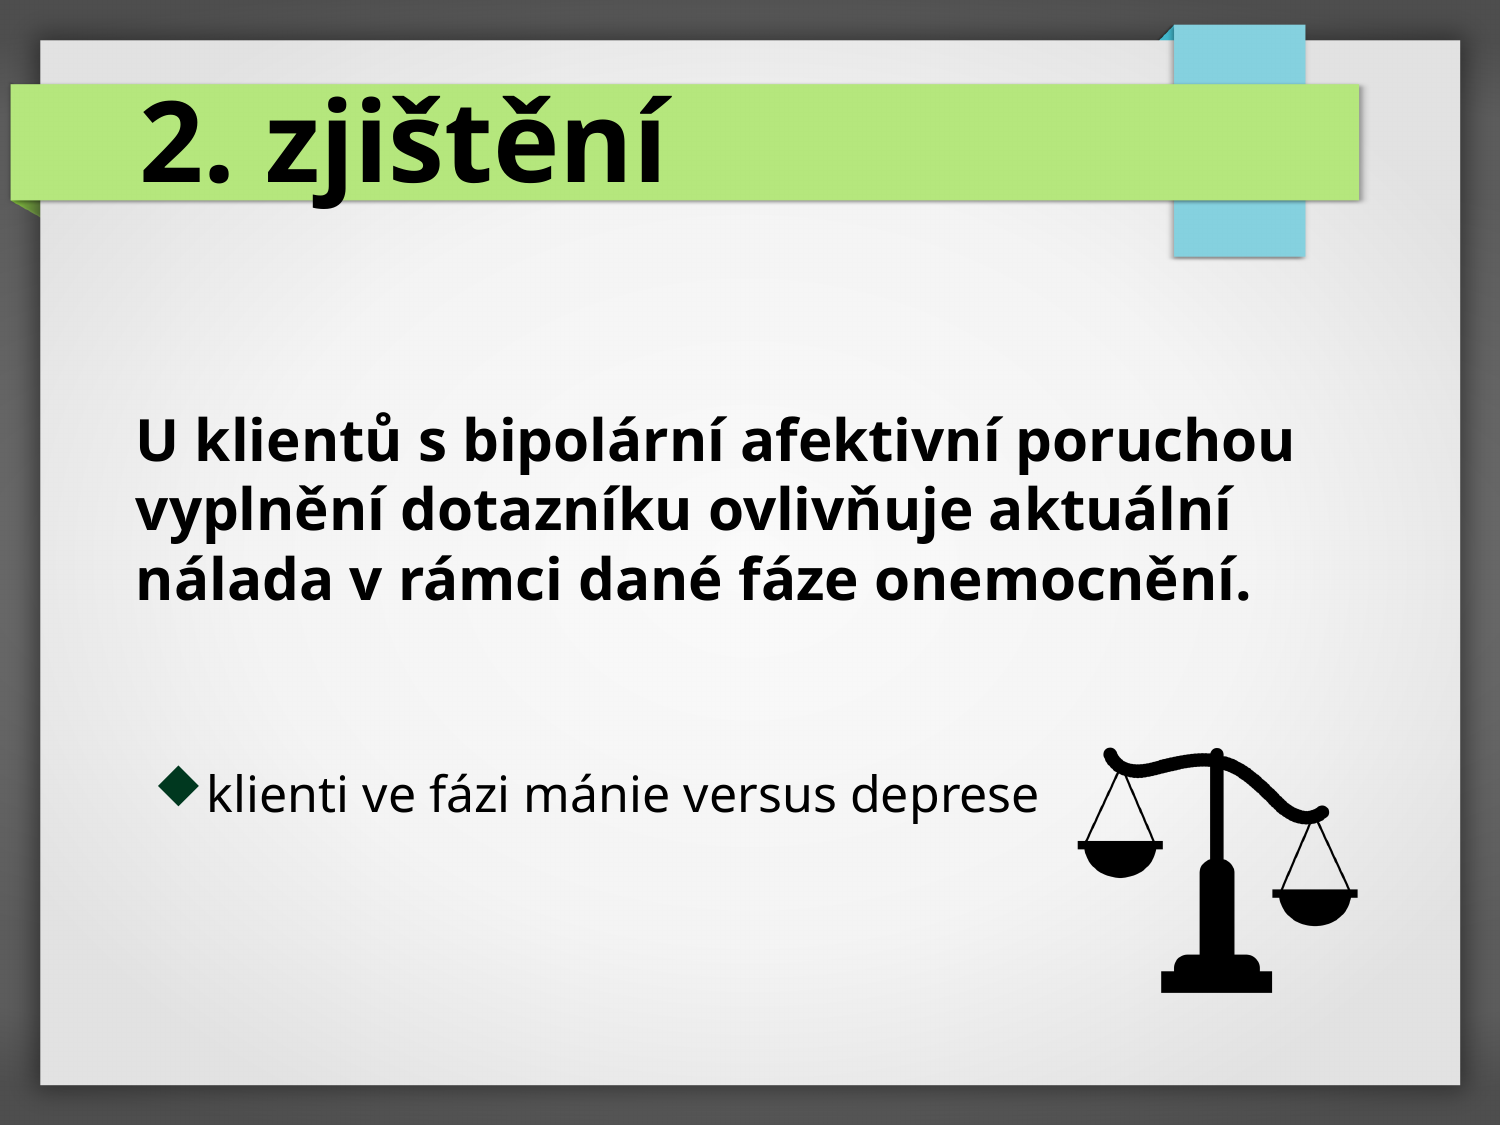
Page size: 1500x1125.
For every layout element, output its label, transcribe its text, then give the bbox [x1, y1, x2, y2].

text_box U klientů s bipolární afektivní poruchou vyplnění dotazníku ovlivňuje aktuální nálada v rámci dané fáze onemocnění. klienti ve fázi mánie versus deprese [121, 377, 1360, 848]
text_box 2. zjištění [124, 10, 1238, 213]
picture [0, 0, 1500, 1125]
